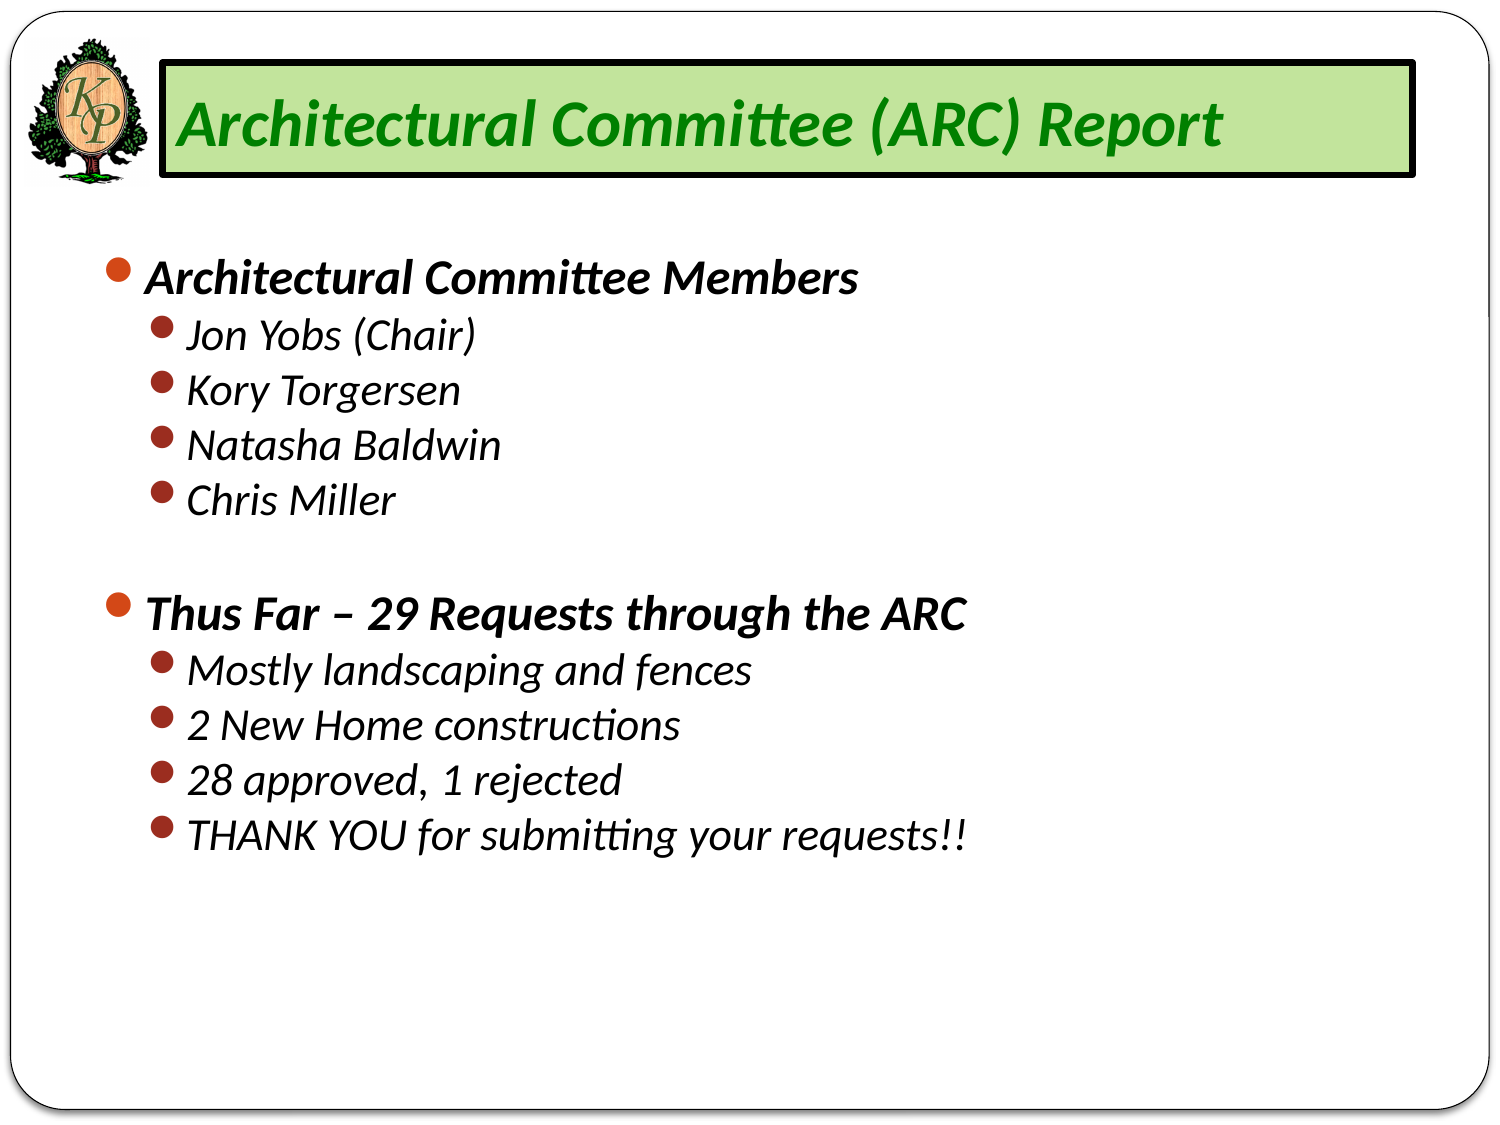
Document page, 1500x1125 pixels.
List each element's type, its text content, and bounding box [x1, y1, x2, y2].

title Architectural Committee (ARC) Report [162, 62, 1413, 175]
list Architectural Committee Members Jon Yobs (Chair) Kory Torgersen Natasha Baldwin Chris Miller Thus Far – 29 Requests through the ARC Mostly landscaping and fences 2 New Home constructions 28 approved, 1 rejected THANK YOU for submitting your requests!! [50, 237, 1475, 1013]
picture [24, 37, 151, 187]
